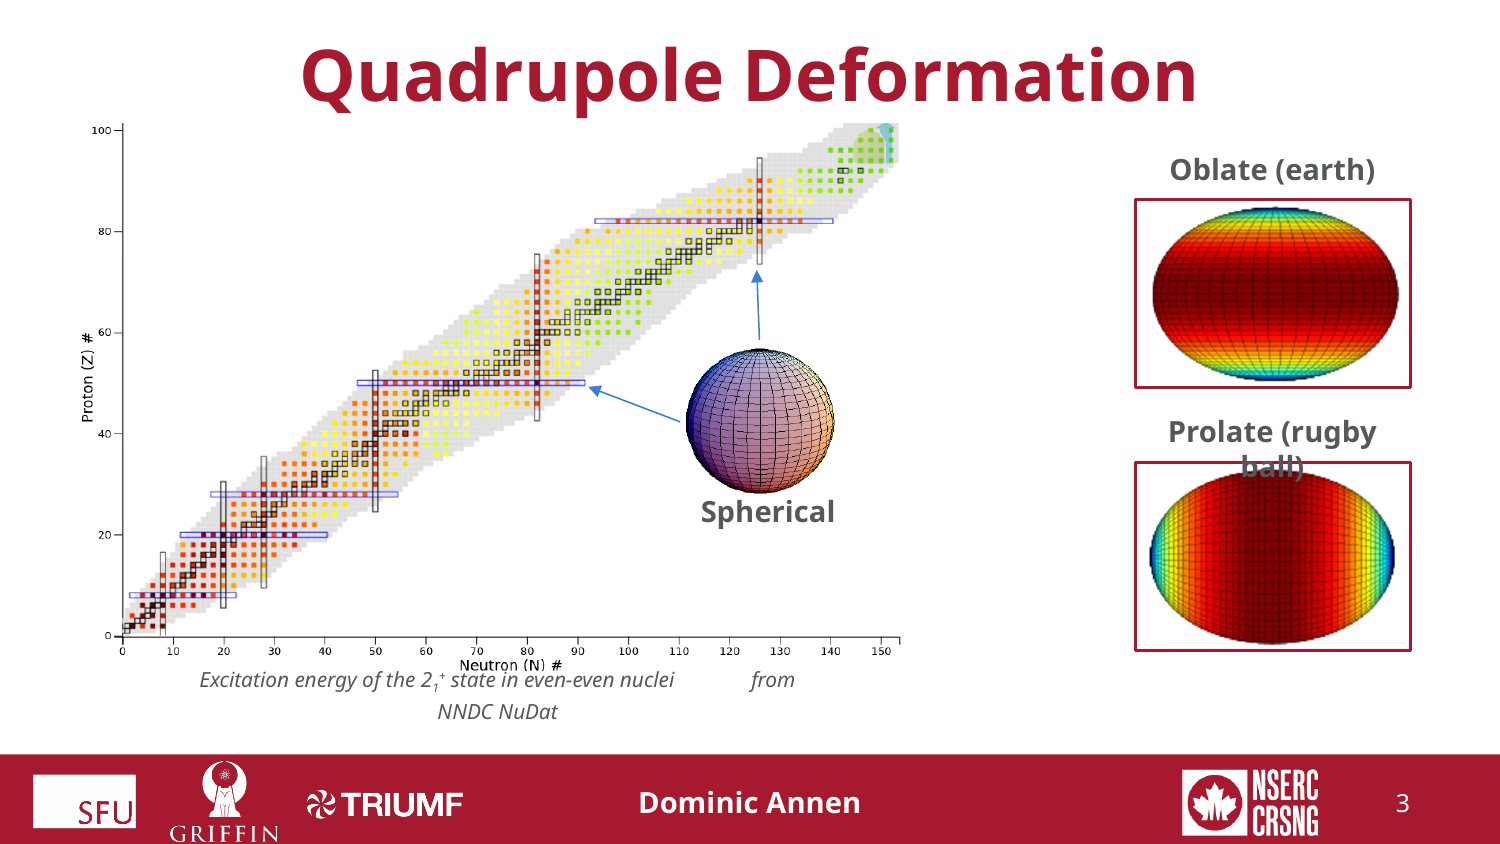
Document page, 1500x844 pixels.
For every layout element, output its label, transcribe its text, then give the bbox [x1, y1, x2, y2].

picture [170, 761, 279, 842]
slide_number 3 [1074, 782, 1425, 827]
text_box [588, 386, 681, 423]
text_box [756, 269, 760, 341]
text_box Prolate (rugby ball) [1136, 398, 1409, 463]
picture [21, 759, 144, 842]
picture [300, 785, 466, 823]
picture [1137, 201, 1410, 387]
picture [1182, 769, 1318, 782]
text_box Oblate (earth) [1136, 136, 1409, 200]
picture [1137, 463, 1410, 650]
picture [73, 123, 935, 671]
list Excitation energy of the 21+ state in even-even nuclei from NNDC NuDat [180, 679, 815, 733]
title Quadrupole Deformation [37, 22, 1463, 124]
picture [1182, 827, 1318, 836]
